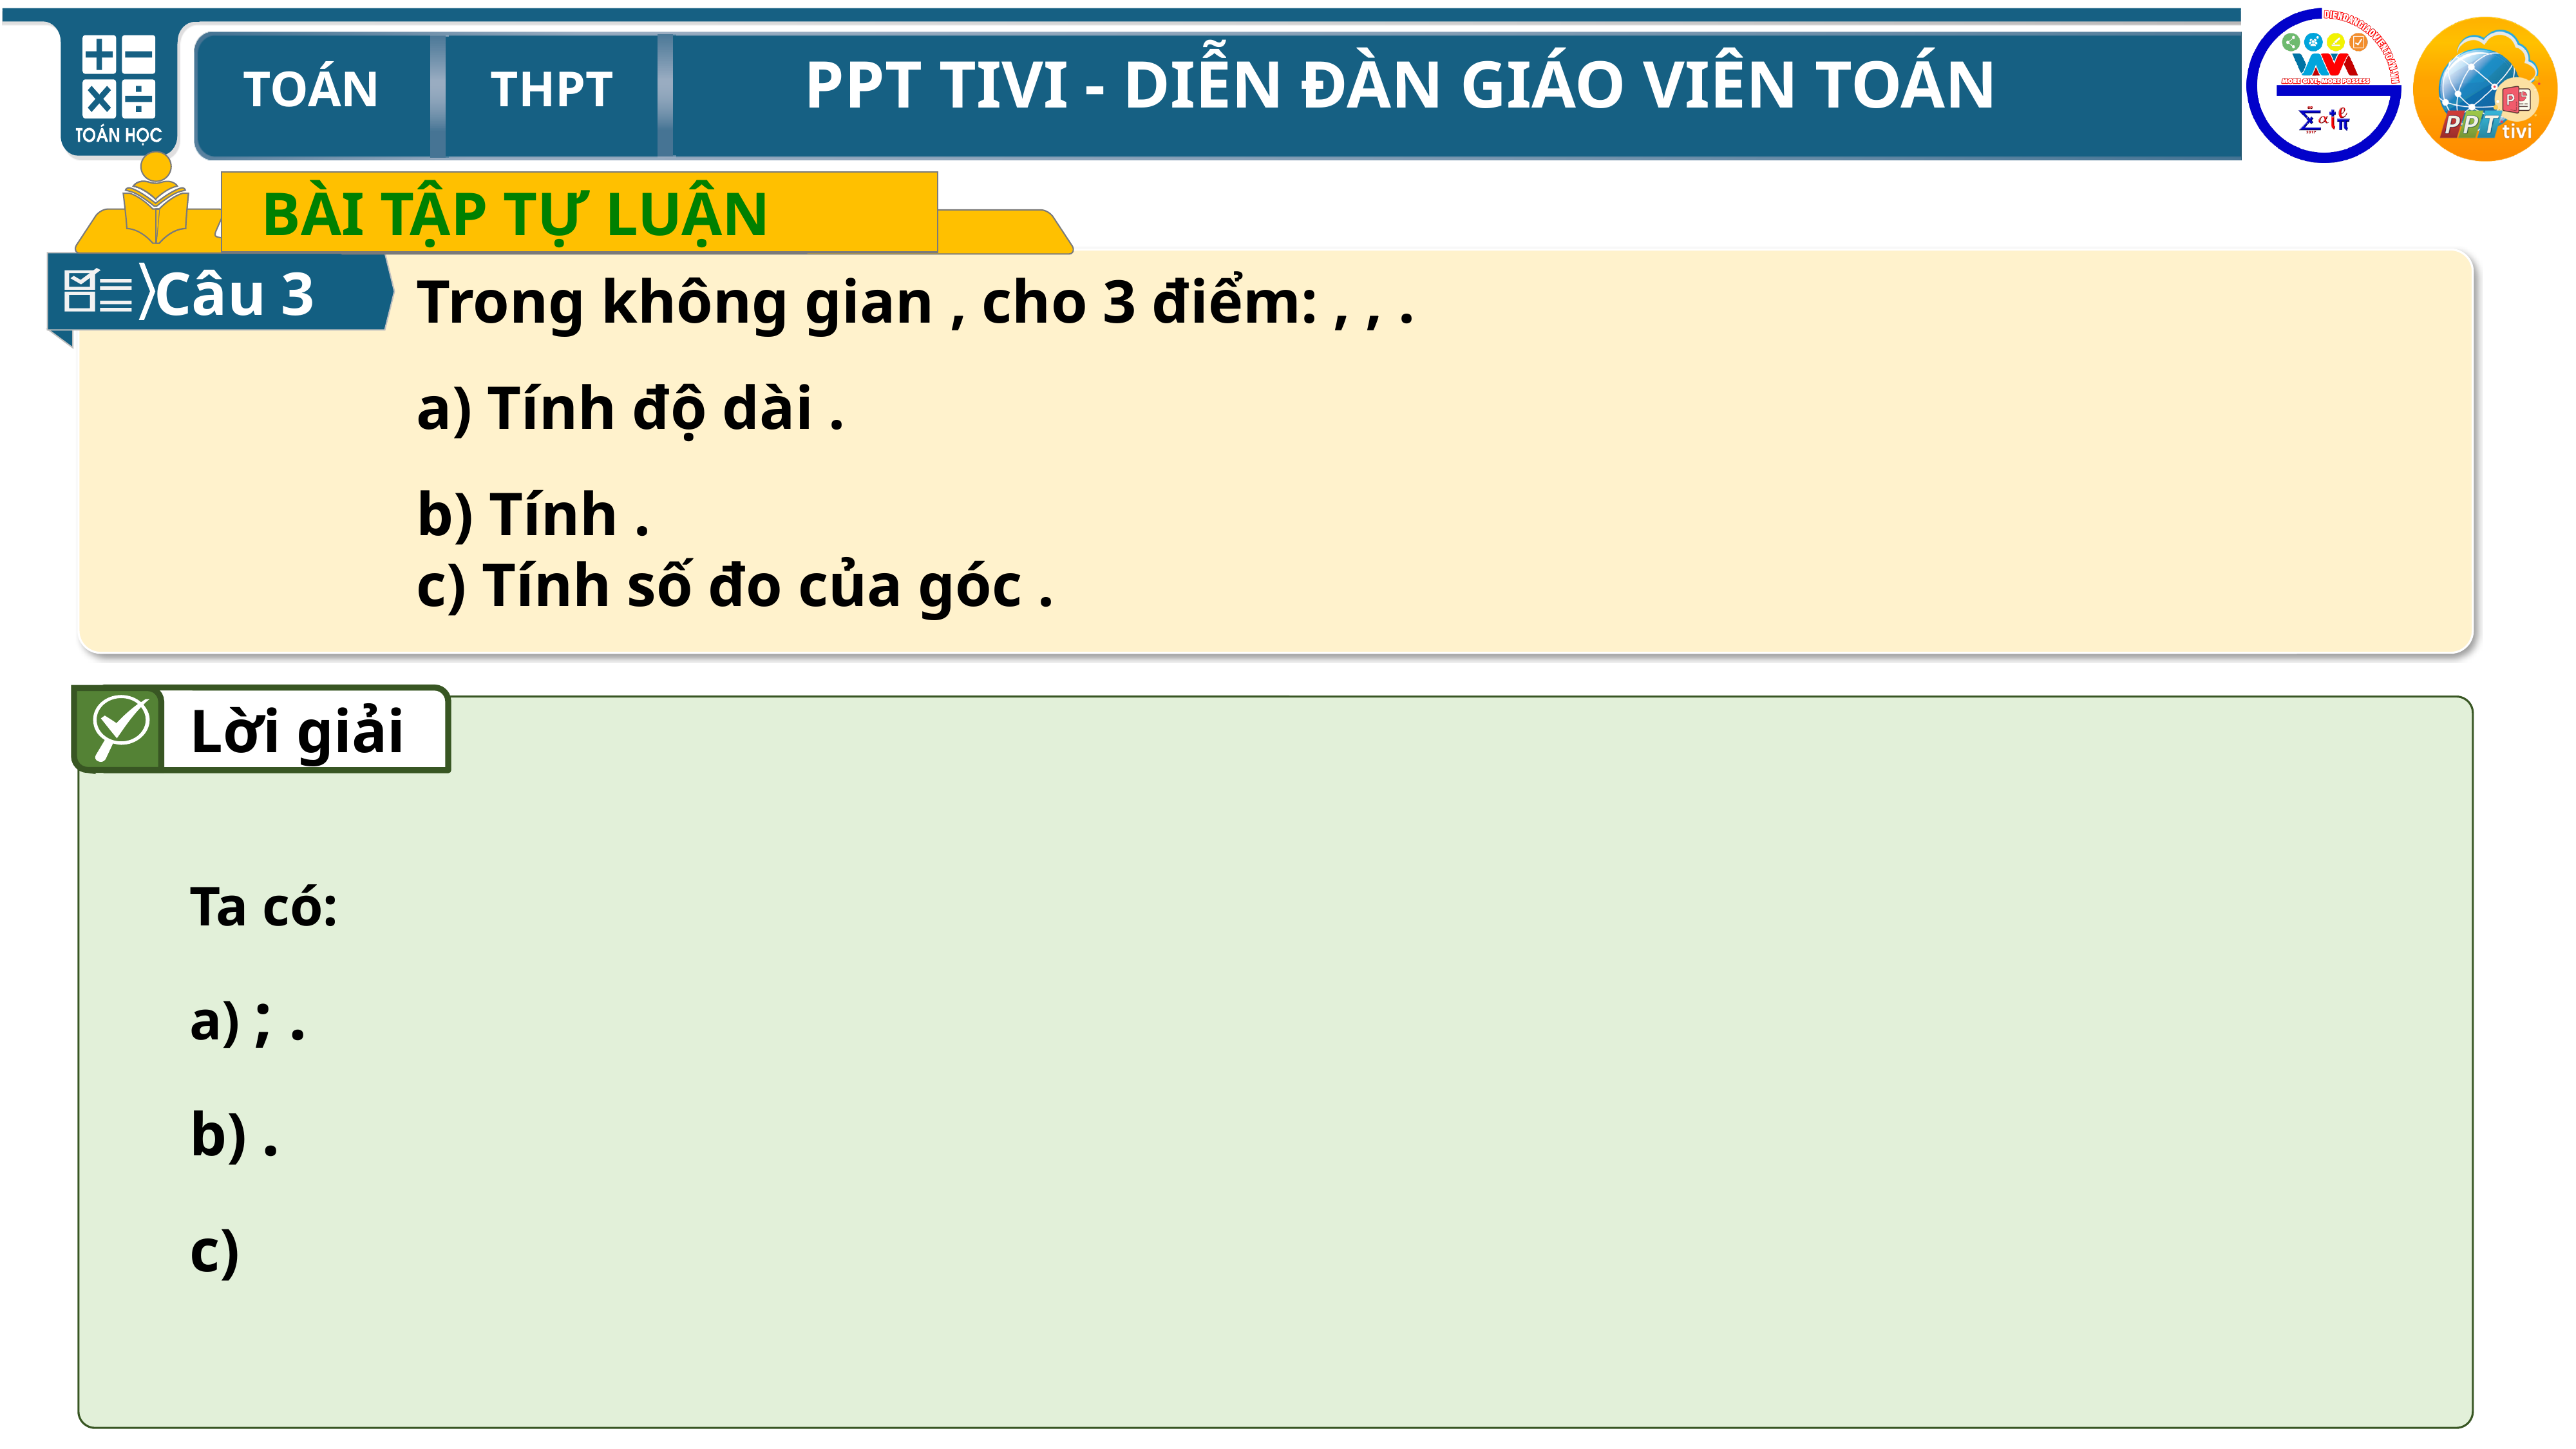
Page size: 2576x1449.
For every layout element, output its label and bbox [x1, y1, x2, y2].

picture [172, 22, 2242, 160]
text_box [74, 151, 1075, 254]
text_box [74, 687, 561, 770]
picture [2, 22, 74, 160]
picture [2246, 8, 2401, 163]
picture [2412, 16, 2558, 162]
text_box [47, 251, 469, 348]
text_box [77, 249, 2474, 654]
